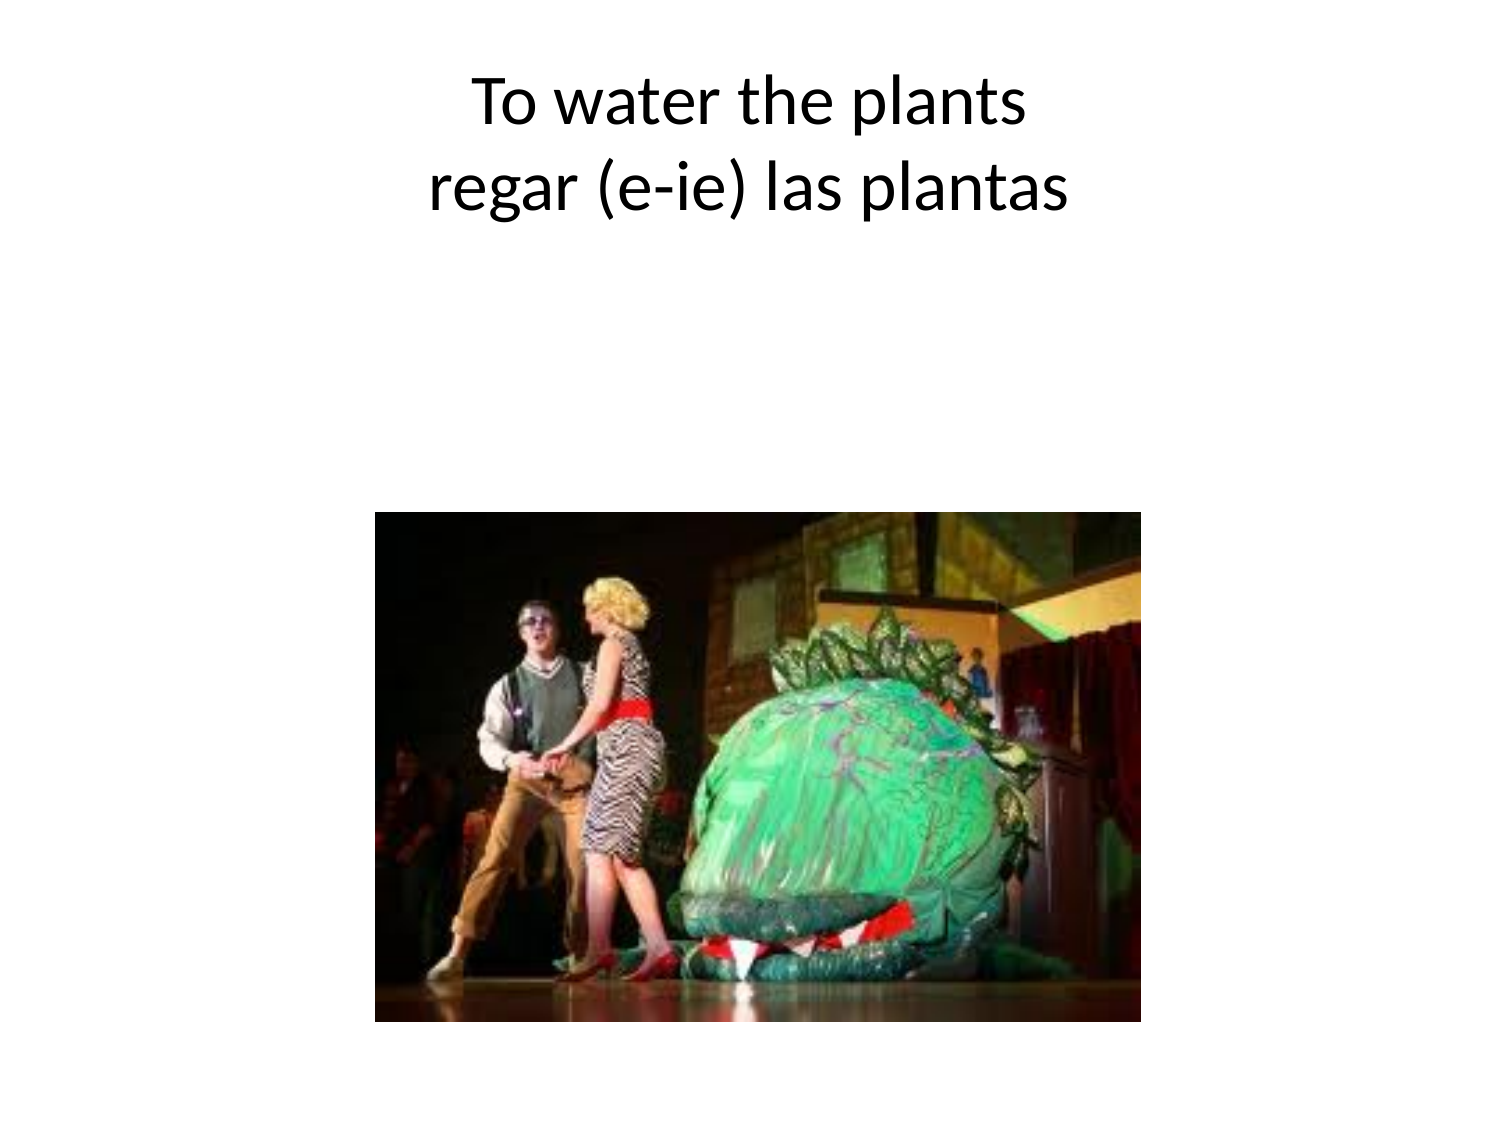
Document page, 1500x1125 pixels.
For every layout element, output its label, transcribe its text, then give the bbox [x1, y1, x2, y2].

title To water the plants regar (e-ie) las plantas [75, 45, 1425, 233]
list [374, 512, 1141, 1022]
